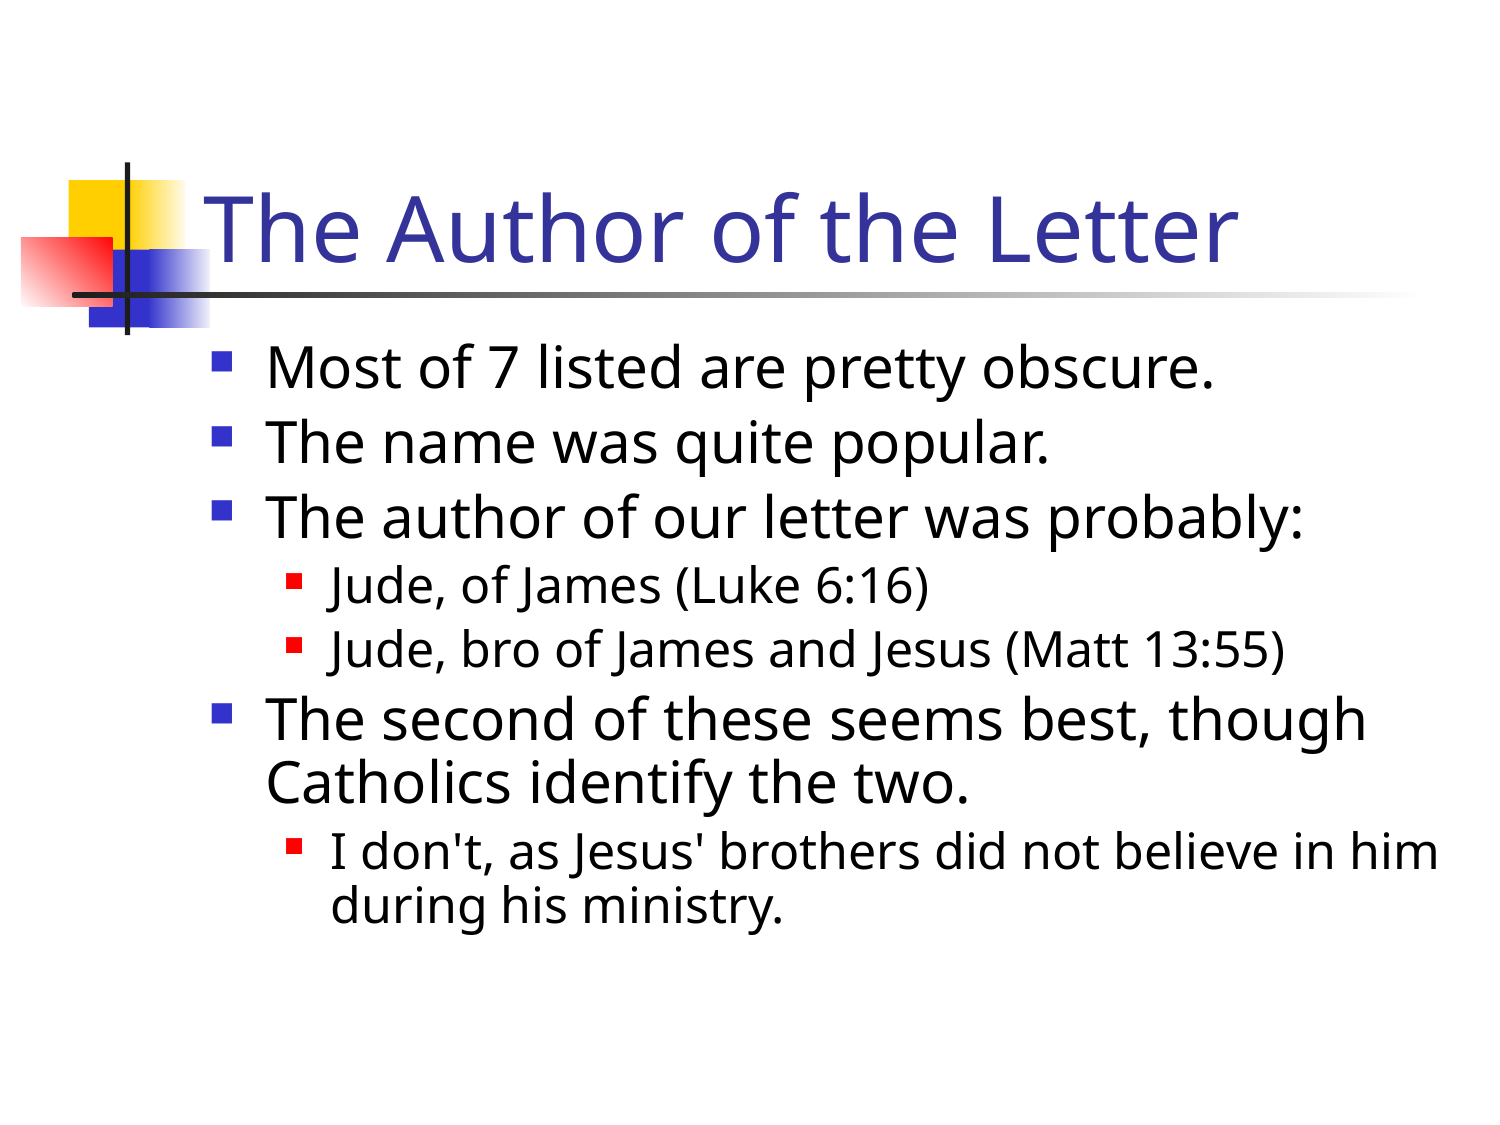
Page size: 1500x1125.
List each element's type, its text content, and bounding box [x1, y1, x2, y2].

title The Author of the Letter [188, 101, 1468, 289]
list Most of 7 listed are pretty obscure. The name was quite popular. The author of our letter was probably: Jude, of James (Luke 6:16) Jude, bro of James and Jesus (Matt 13:55) The second of these seems best, though Catholics identify the two. I don't, as Jesus' brothers did not believe in him during his ministry. [193, 331, 1469, 1006]
